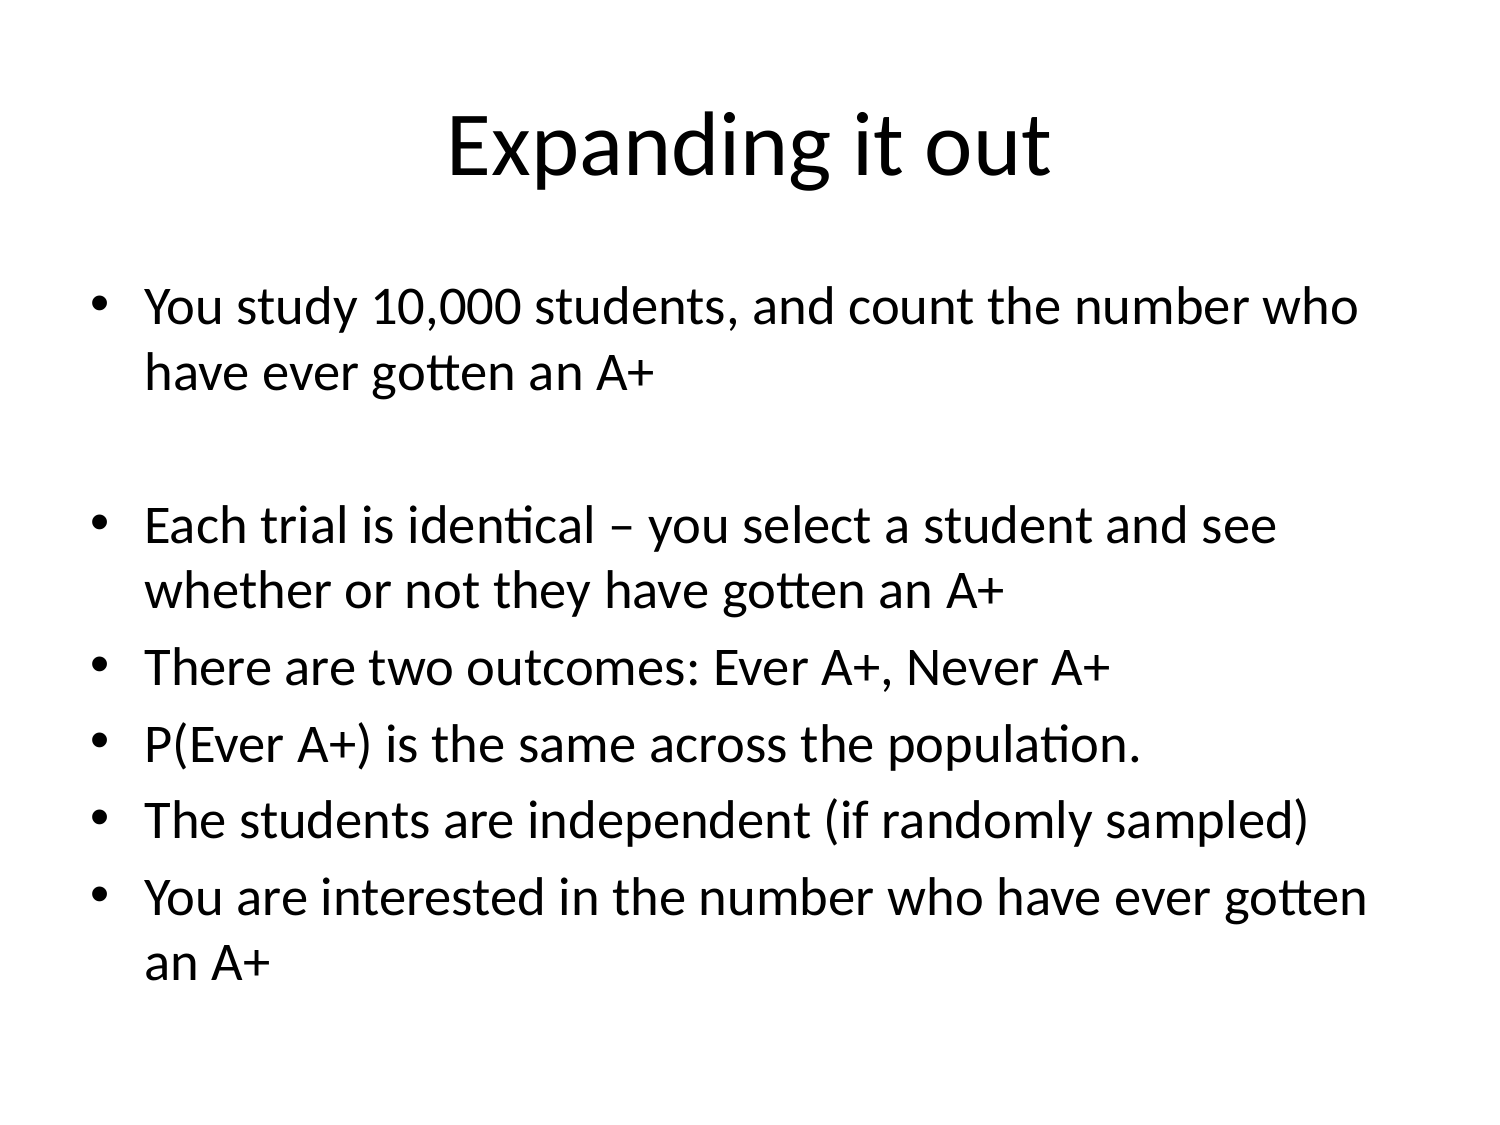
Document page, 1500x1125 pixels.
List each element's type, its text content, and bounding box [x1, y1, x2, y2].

title Expanding it out [75, 45, 1425, 233]
list You study 10,000 students, and count the number who have ever gotten an A+ Each trial is identical – you select a student and see whether or not they have gotten an A+ There are two outcomes: Ever A+, Never A+ P(Ever A+) is the same across the population. The students are independent (if randomly sampled) You are interested in the number who have ever gotten an A+ [75, 262, 1425, 1005]
